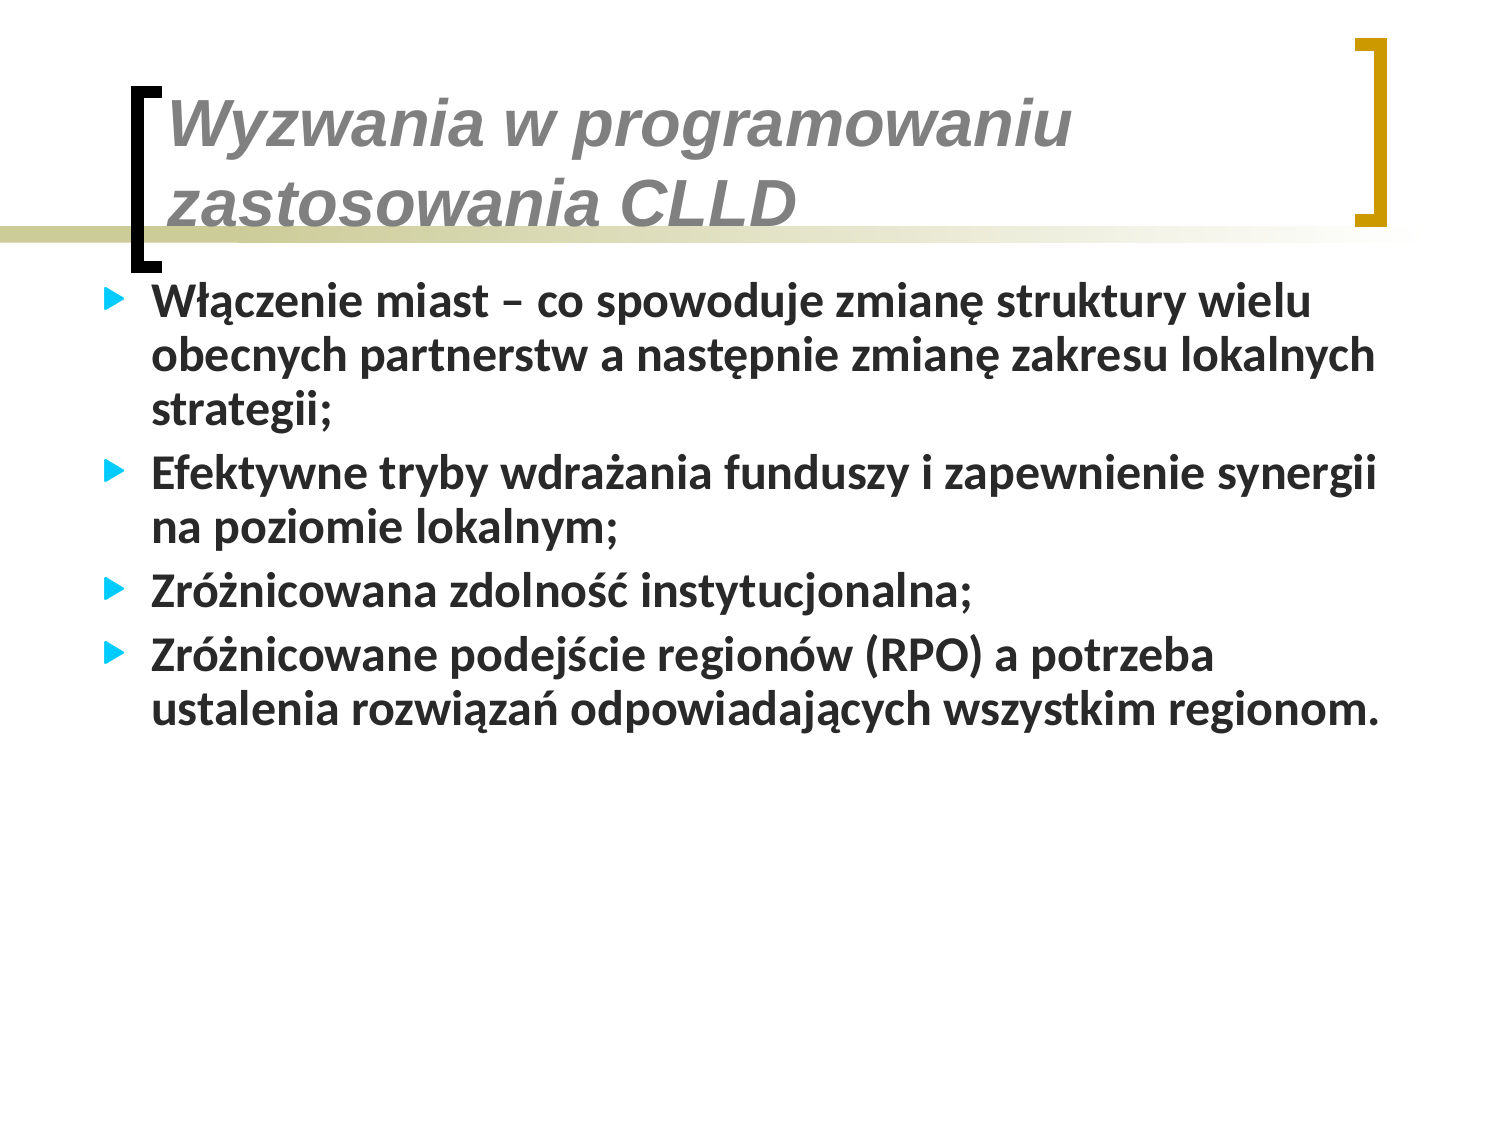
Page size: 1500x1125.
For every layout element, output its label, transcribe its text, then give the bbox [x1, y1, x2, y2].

picture [109, 591, 124, 600]
picture [109, 301, 124, 310]
picture [109, 287, 124, 296]
picture [109, 641, 124, 650]
picture [109, 655, 124, 664]
picture [109, 473, 124, 482]
picture [109, 459, 124, 468]
list Włączenie miast – co spowoduje zmianę struktury wielu obecnych partnerstw a następnie zmianę zakresu lokalnych strategii; Efektywne tryby wdrażania funduszy i zapewnienie synergii na poziomie lokalnym; Zróżnicowana zdolność instytucjonalna; Zróżnicowane podejście regionów (RPO) a potrzeba ustalenia rozwiązań odpowiadających wszystkim regionom. [0, 266, 1413, 943]
picture [109, 577, 124, 586]
title Wyzwania w programowaniu zastosowania CLLD [152, 15, 1328, 248]
